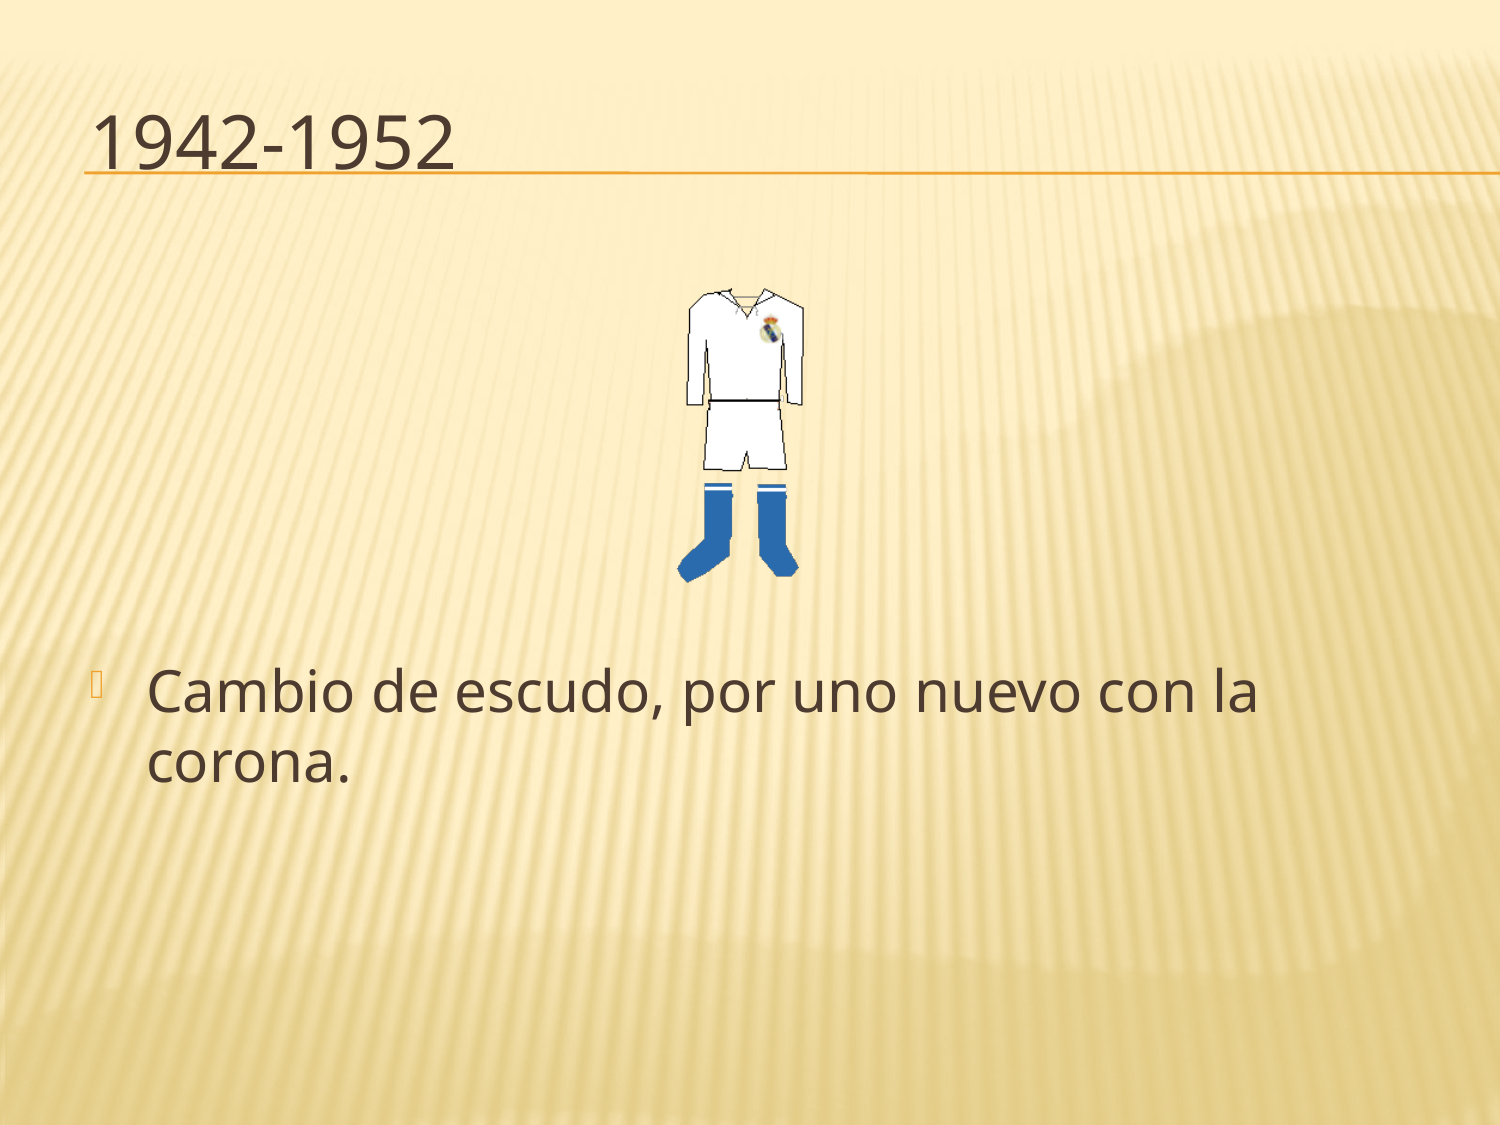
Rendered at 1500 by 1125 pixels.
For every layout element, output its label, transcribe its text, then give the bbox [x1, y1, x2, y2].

list Cambio de escudo, por uno nuevo con la corona. [75, 646, 1425, 1006]
title 1942-1952 [75, 45, 1425, 234]
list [651, 262, 849, 622]
